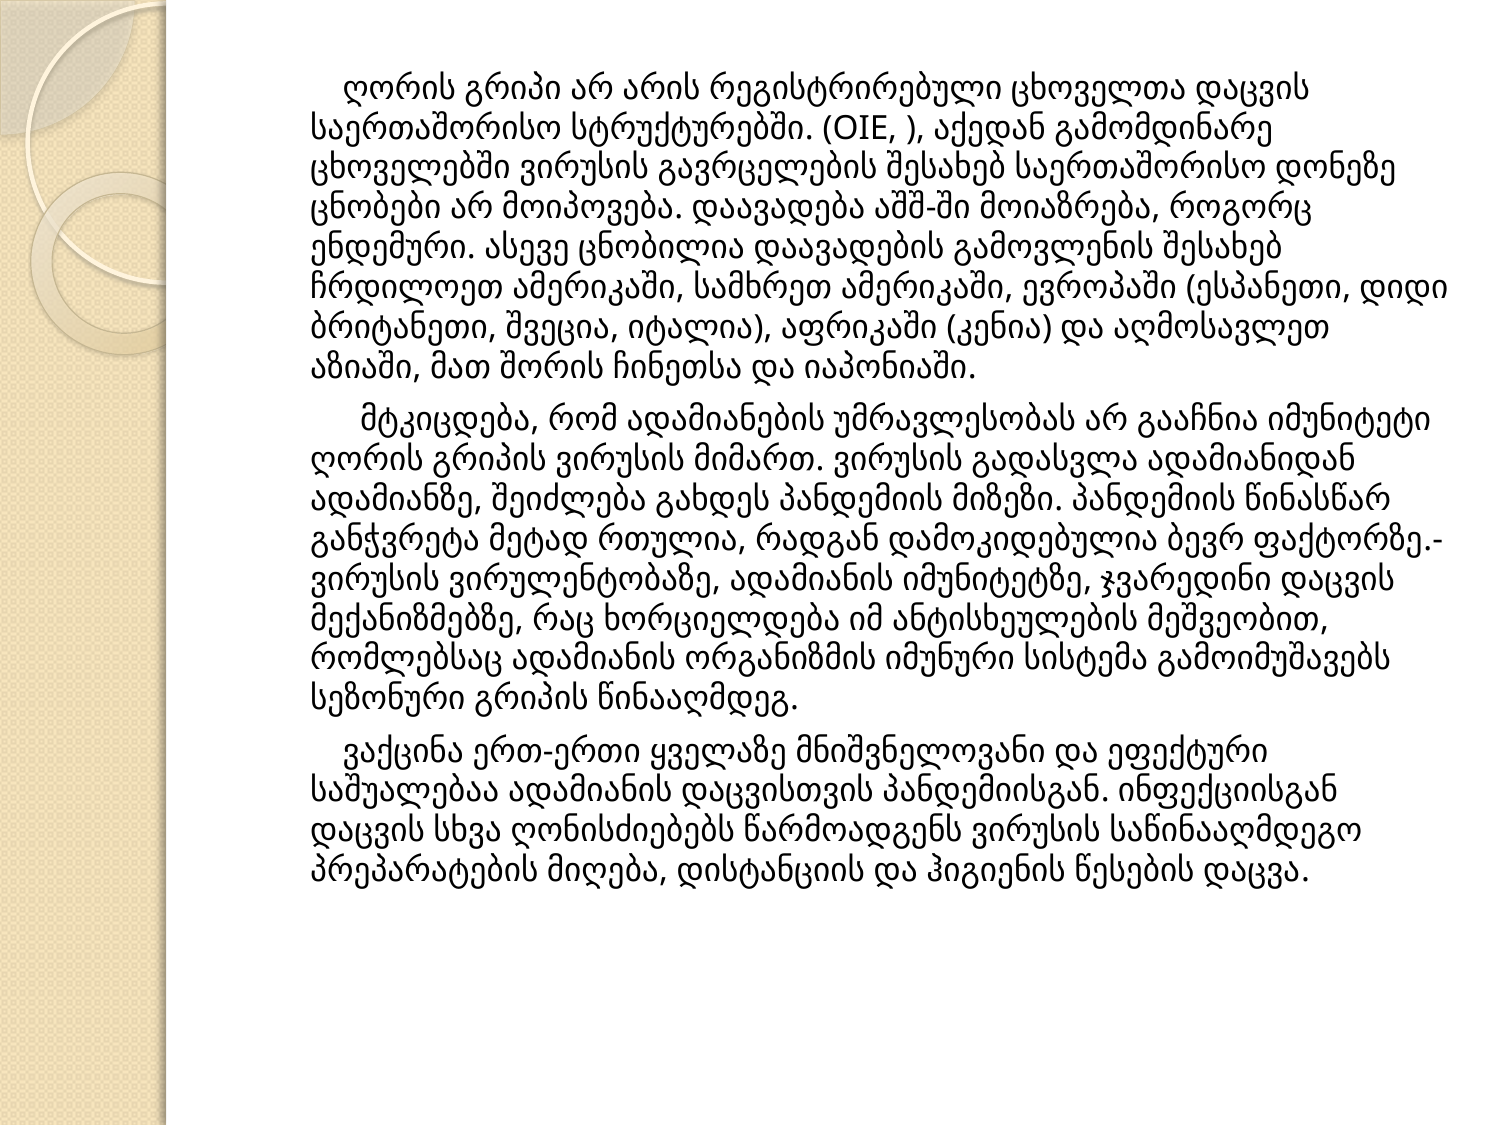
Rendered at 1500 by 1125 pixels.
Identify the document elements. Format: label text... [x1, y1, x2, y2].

list ღორის გრიპი არ არის რეგისტრირებული ცხოველთა დაცვის საერთაშორისო სტრუქტურებში. (OIE, ), აქედან გამომდინარე ცხოველებში ვირუსის გავრცელების შესახებ საერთაშორისო დონეზე ცნობები არ მოიპოვება. დაავადება აშშ-ში მოიაზრება, როგორც ენდემური. ასევე ცნობილია დაავადების გამოვლენის შესახებ ჩრდილოეთ ამერიკაში, სამხრეთ ამერიკაში, ევროპაში (ესპანეთი, დიდი ბრიტანეთი, შვეცია, იტალია), აფრიკაში (კენია) და აღმოსავლეთ აზიაში, მათ შორის ჩინეთსა და იაპონიაში. მტკიცდება, რომ ადამიანების უმრავლესობას არ გააჩნია იმუნიტეტი ღორის გრიპის ვირუსის მიმართ. ვირუსის გადასვლა ადამიანიდან ადამიანზე, შეიძლება გახდეს პანდემიის მიზეზი. პანდემიის წინასწარ განჭვრეტა მეტად რთულია, რადგან დამოკიდებულია ბევრ ფაქტორზე.-ვირუსის ვირულენტობაზე, ადამიანის იმუნიტეტზე, ჯვარედინი დაცვის მექანიზმებზე, რაც ხორციელდება იმ ანტისხეულების მეშვეობით, რომლებსაც ადამიანის ორგანიზმის იმუნური სისტემა გამოიმუშავებს სეზონური გრიპის წინააღმდეგ. ვაქცინა ერთ-ერთი ყველაზე მნიშვნელოვანი და ეფექტური საშუალებაა ადამიანის დაცვისთვის პანდემიისგან. ინფექციისგან დაცვის სხვა ღონისძიებებს წარმოადგენს ვირუსის საწინააღმდეგო პრეპარატების მიღება, დისტანციის და ჰიგიენის წესების დაცვა. [235, 58, 1466, 1025]
